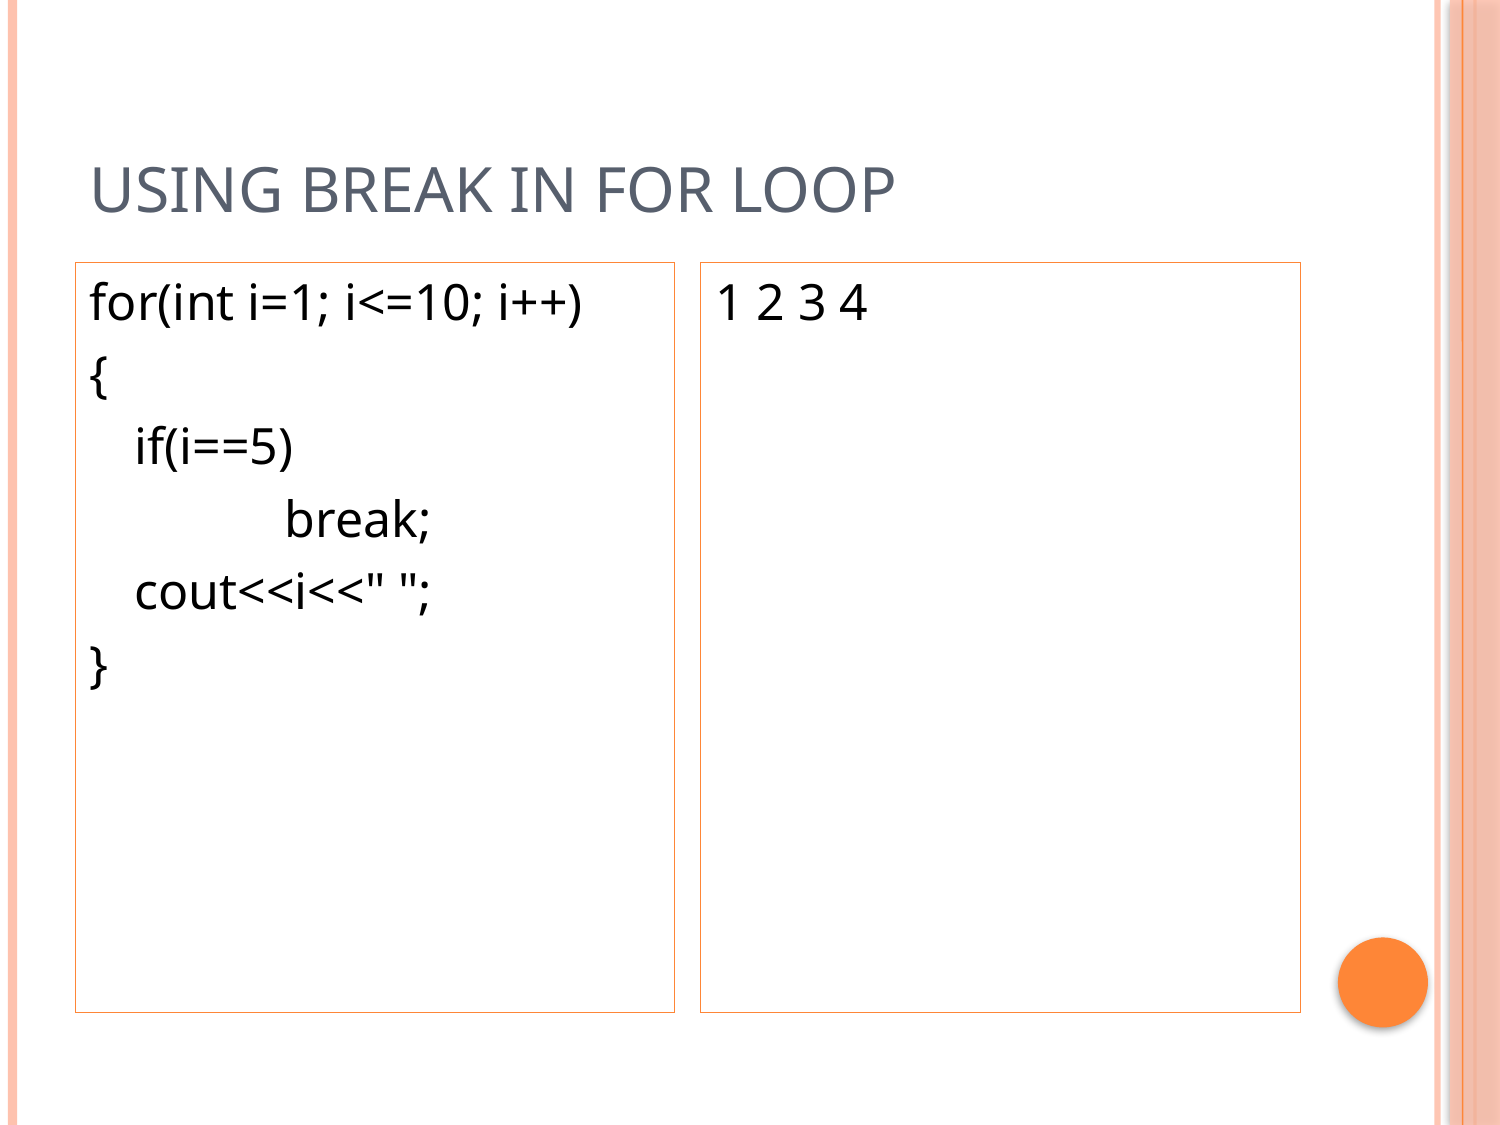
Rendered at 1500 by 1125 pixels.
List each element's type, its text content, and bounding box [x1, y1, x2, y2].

list for(int i=1; i<=10; i++) { if(i==5) break; cout<<i<<" "; } [75, 262, 675, 1013]
title Using break in for loop [75, 45, 1300, 233]
list 1 2 3 4 [700, 262, 1301, 1013]
